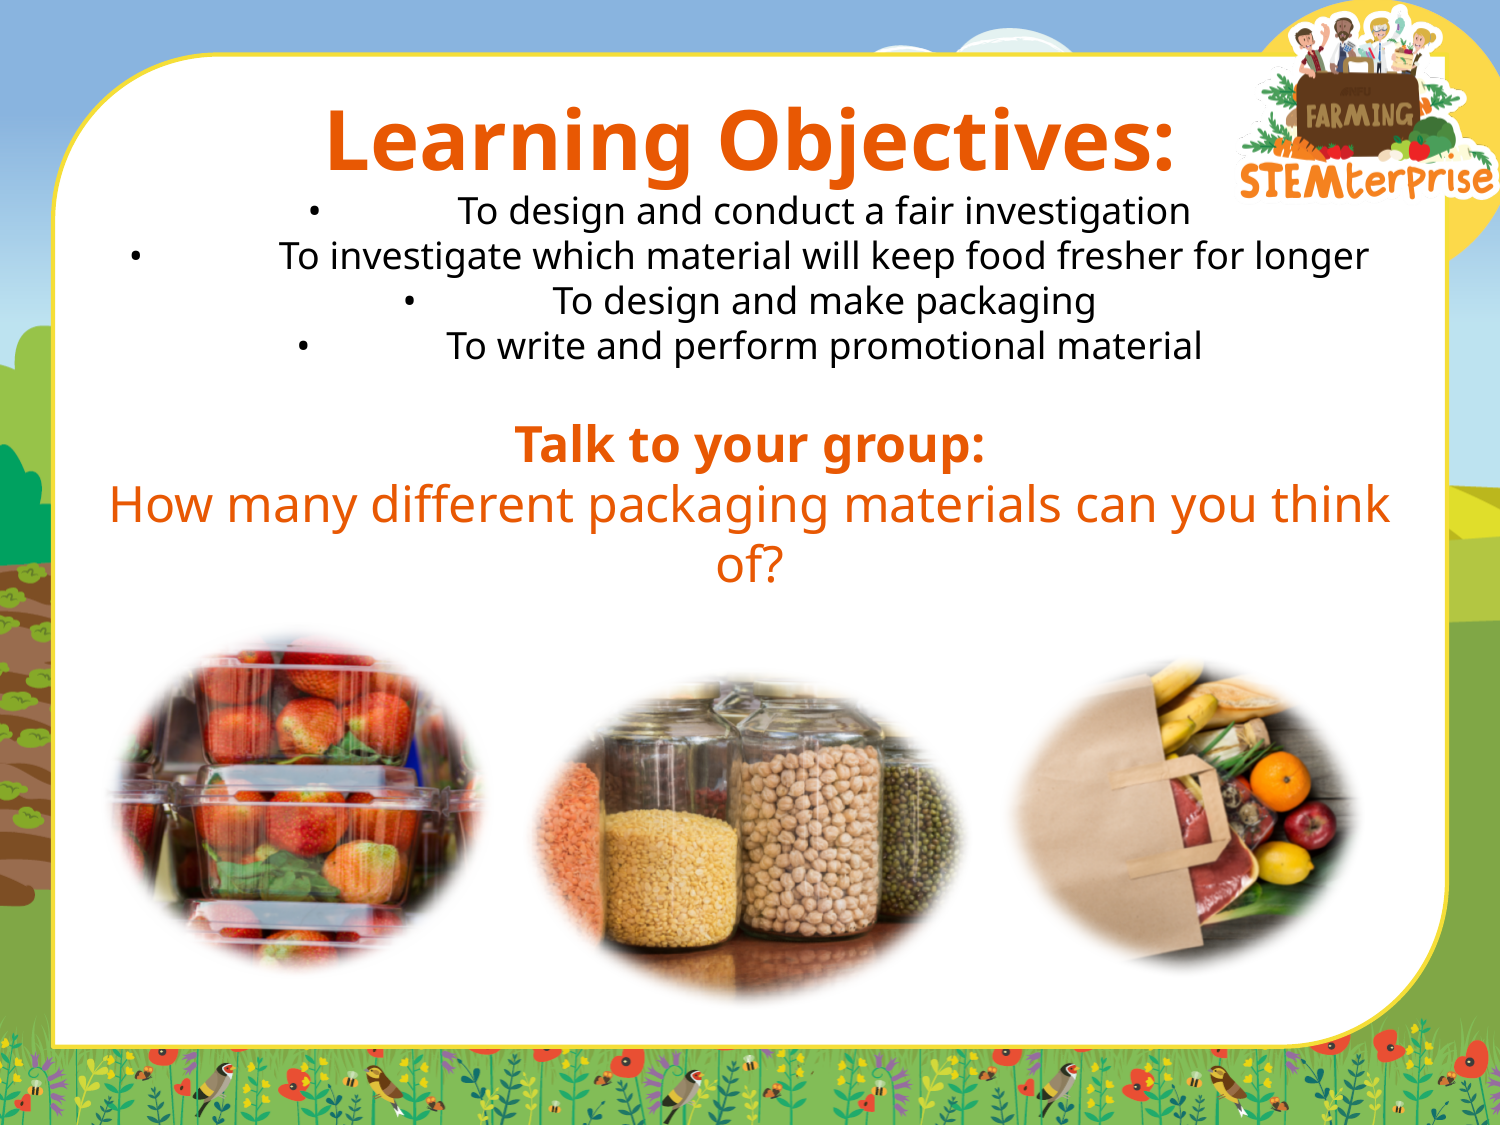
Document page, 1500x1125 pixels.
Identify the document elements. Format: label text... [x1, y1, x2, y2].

text_box [126, 52, 1228, 80]
picture [0, 0, 1500, 1125]
text_box Learning Objectives: • To design and conduct a fair investigation • To investigate which material will keep food fresher for longer • To design and make packaging • To write and perform promotional material Talk to your group: How many different packaging materials can you think of? [53, 80, 1447, 720]
text_box [50, 194, 1450, 1049]
